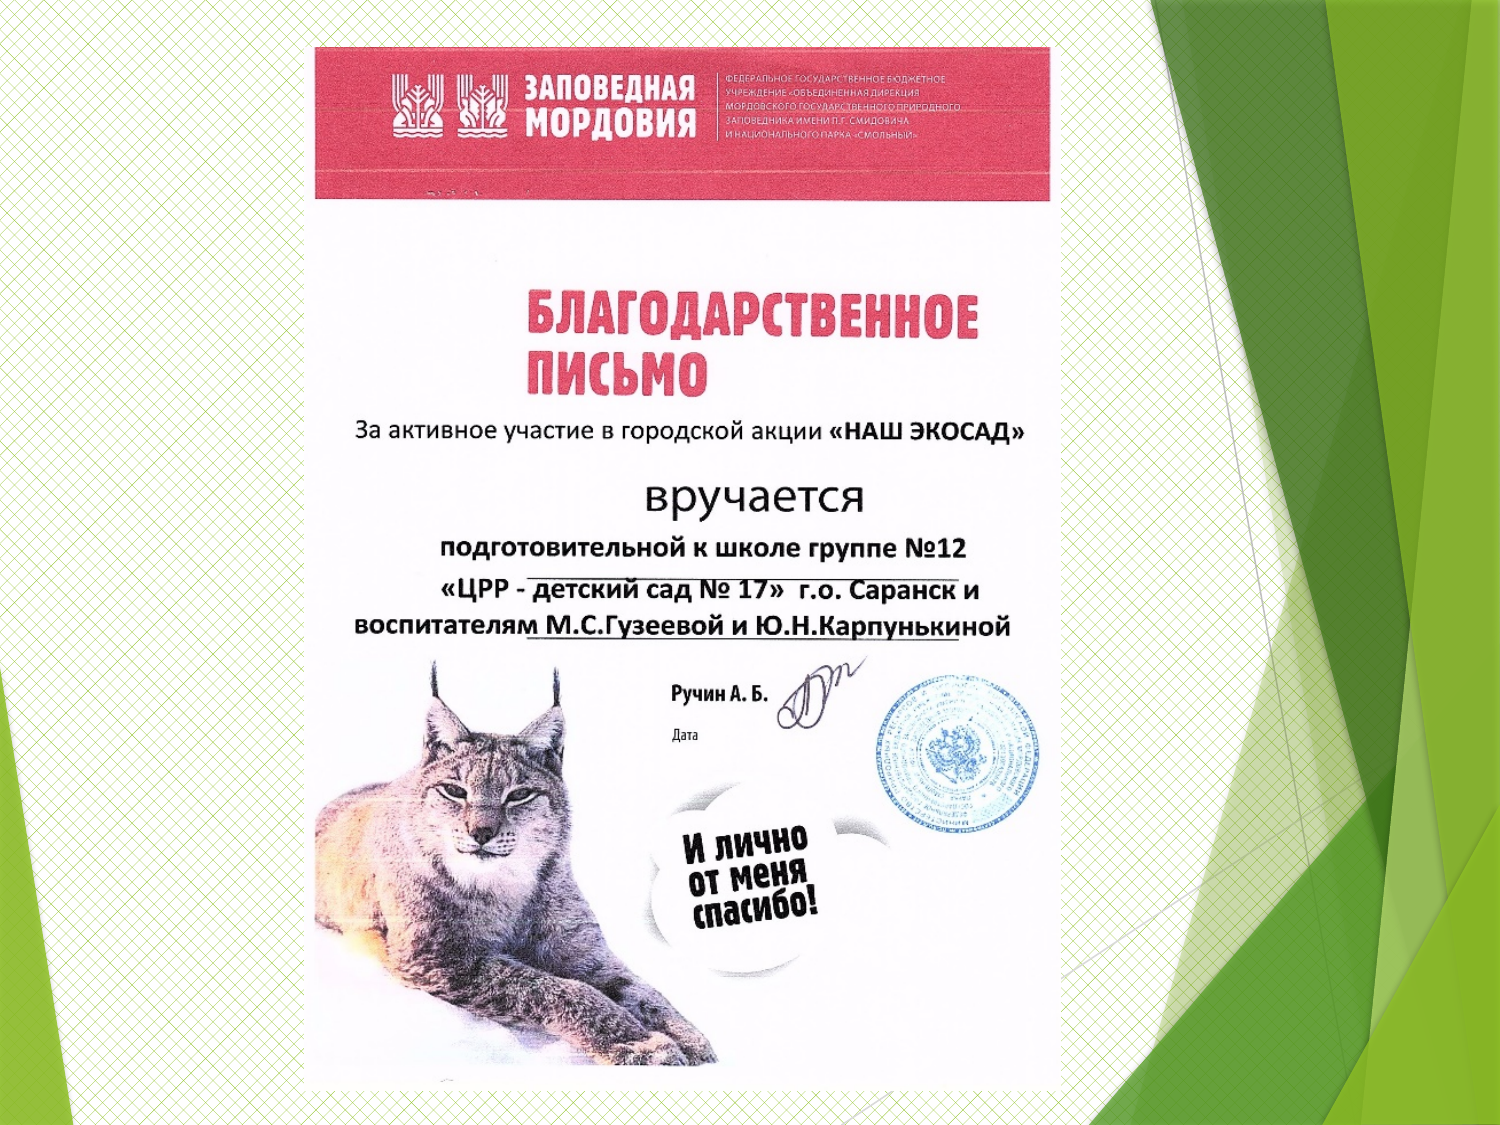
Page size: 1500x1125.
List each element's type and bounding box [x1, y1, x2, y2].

list [304, 47, 1062, 1091]
